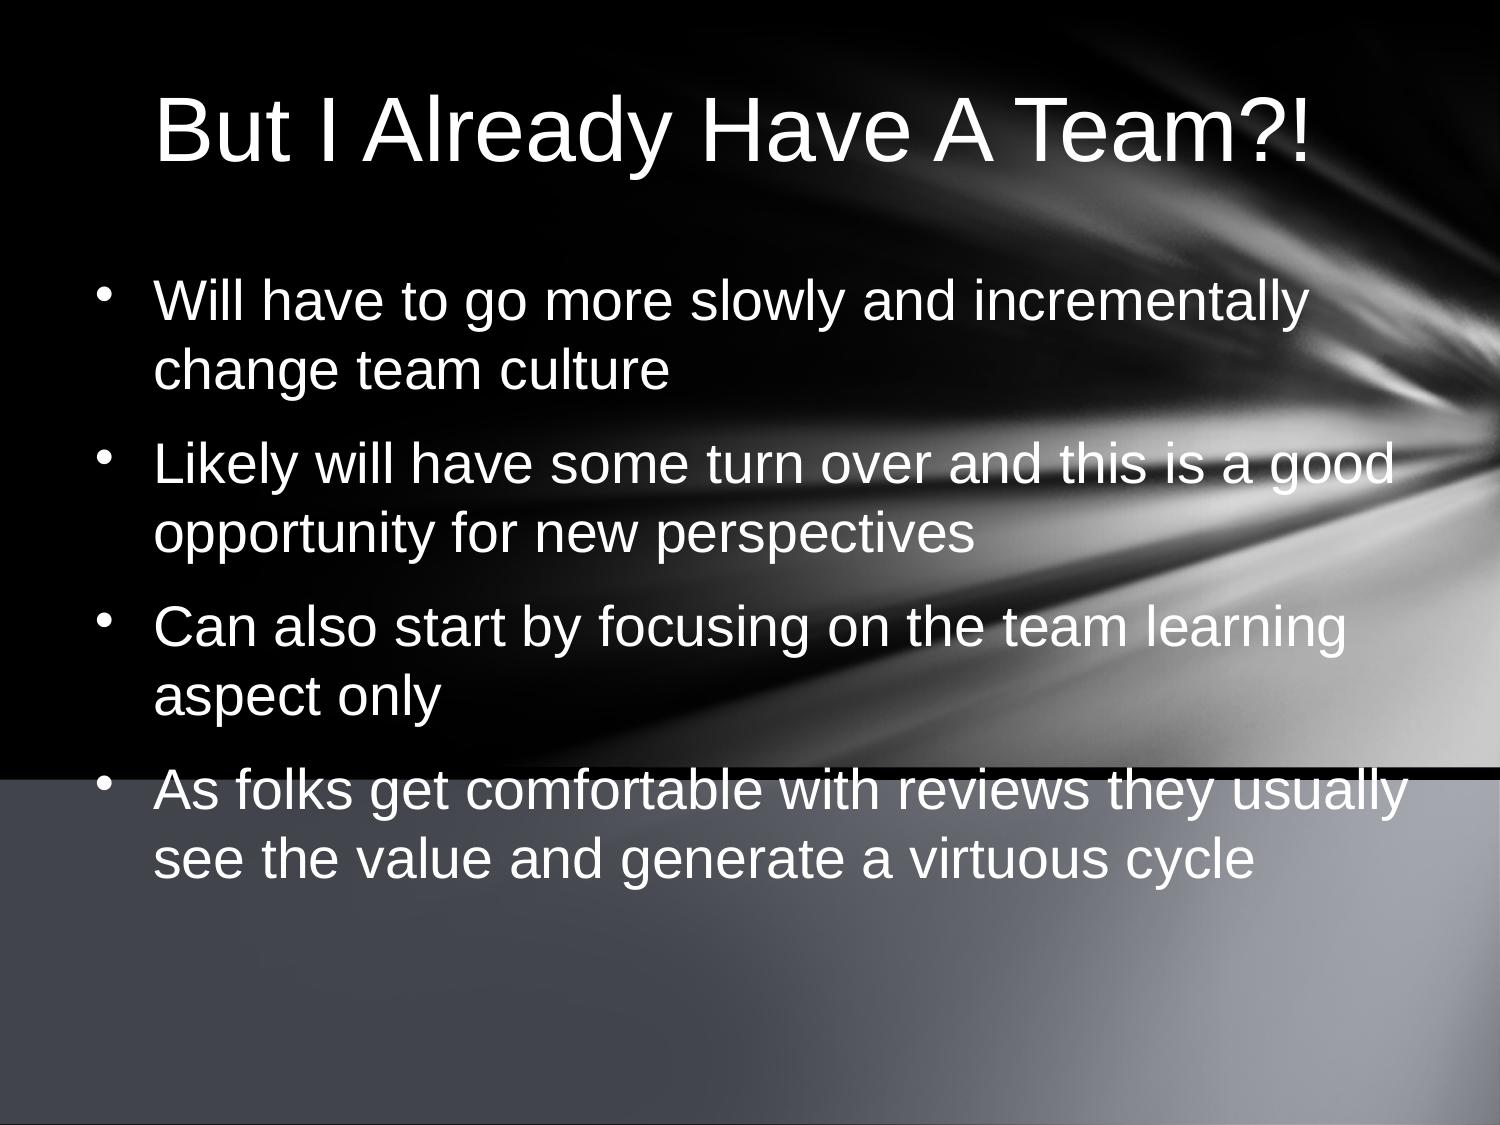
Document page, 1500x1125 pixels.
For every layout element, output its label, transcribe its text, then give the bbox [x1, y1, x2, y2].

picture [0, 0, 1500, 767]
text_box Will have to go more slowly and incrementally change team culture Likely will have some turn over and this is a good opportunity for new perspectives Can also start by focusing on the team learning aspect only As folks get comfortable with reviews they usually see the value and generate a virtuous cycle [75, 263, 1425, 916]
text_box But I Already Have A Team?! [105, 69, 1365, 180]
